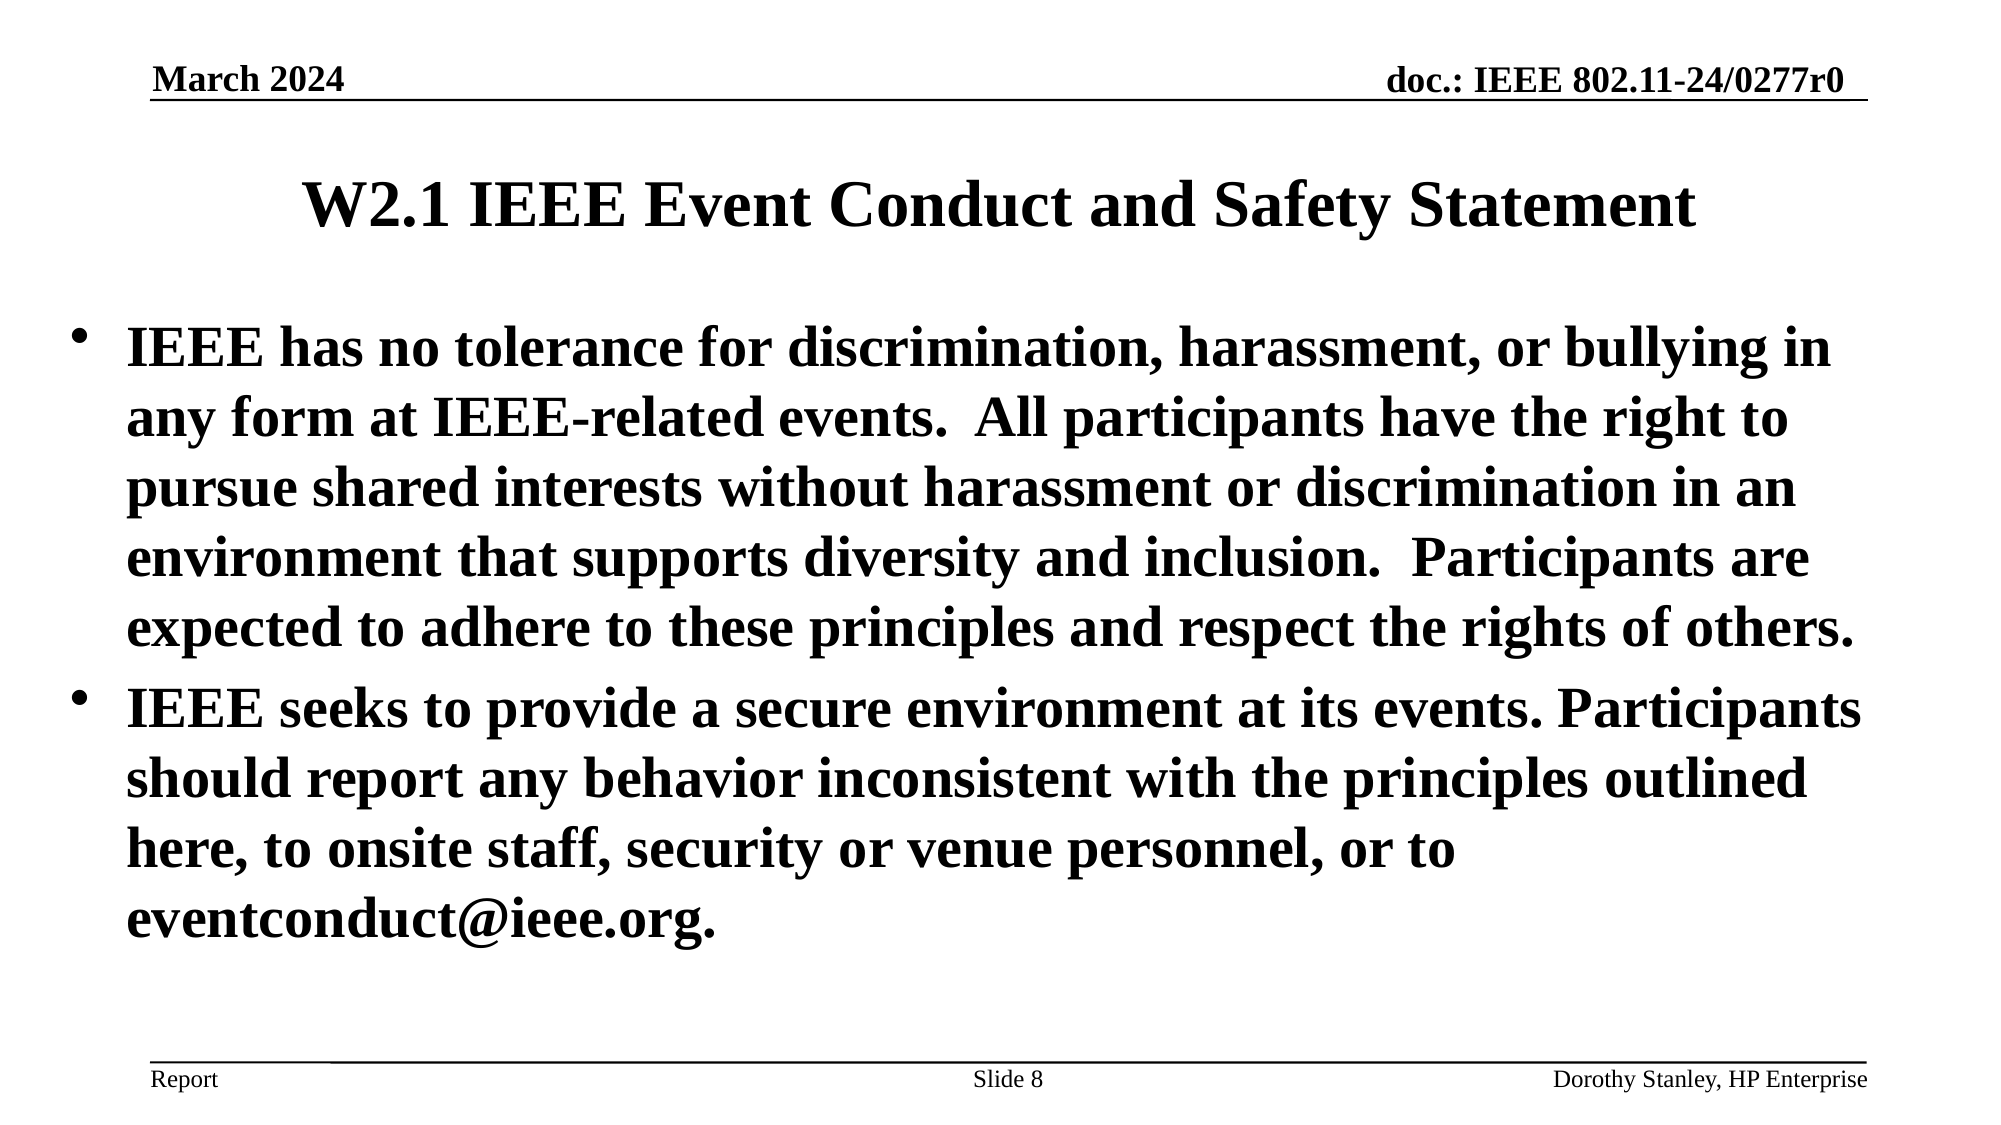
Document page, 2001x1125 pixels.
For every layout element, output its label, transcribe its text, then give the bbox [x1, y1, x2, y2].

slide_number Slide 8 [964, 1061, 1053, 1093]
footer Dorothy Stanley, HP Enterprise [1171, 1061, 1869, 1093]
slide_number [152, 54, 563, 100]
title W2.1 IEEE Event Conduct and Safety Statement [150, 112, 1850, 288]
list IEEE has no tolerance for discrimination, harassment, or bullying in any form at IEEE-related events. All participants have the right to pursue shared interests without harassment or discrimination in an environment that supports diversity and inclusion. Participants are expected to adhere to these principles and respect the rights of others. IEEE seeks to provide a secure environment at its events. Participants should report any behavior inconsistent with the principles outlined here, to onsite staff, security or venue personnel, or to eventconduct@ieee.org. [54, 300, 1900, 1059]
